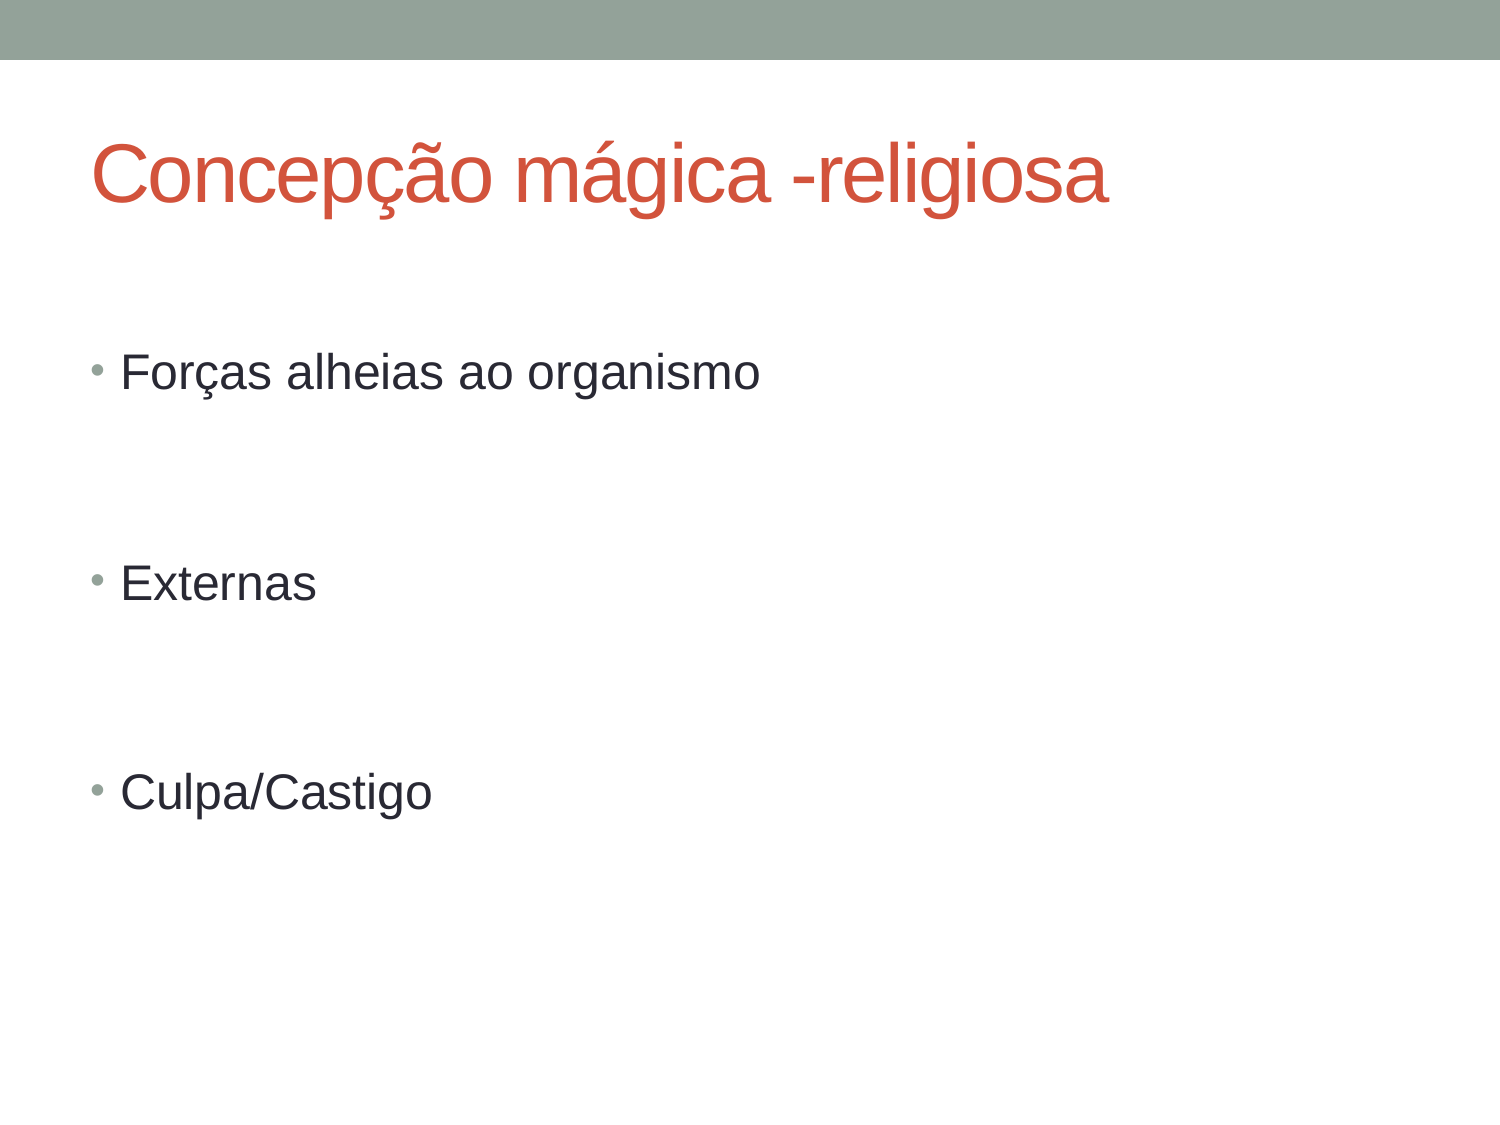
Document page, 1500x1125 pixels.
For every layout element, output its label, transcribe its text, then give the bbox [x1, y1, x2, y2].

list Forças alheias ao organismo Externas Culpa/Castigo [75, 262, 1425, 1063]
title Concepção mágica -religiosa [75, 87, 1425, 250]
